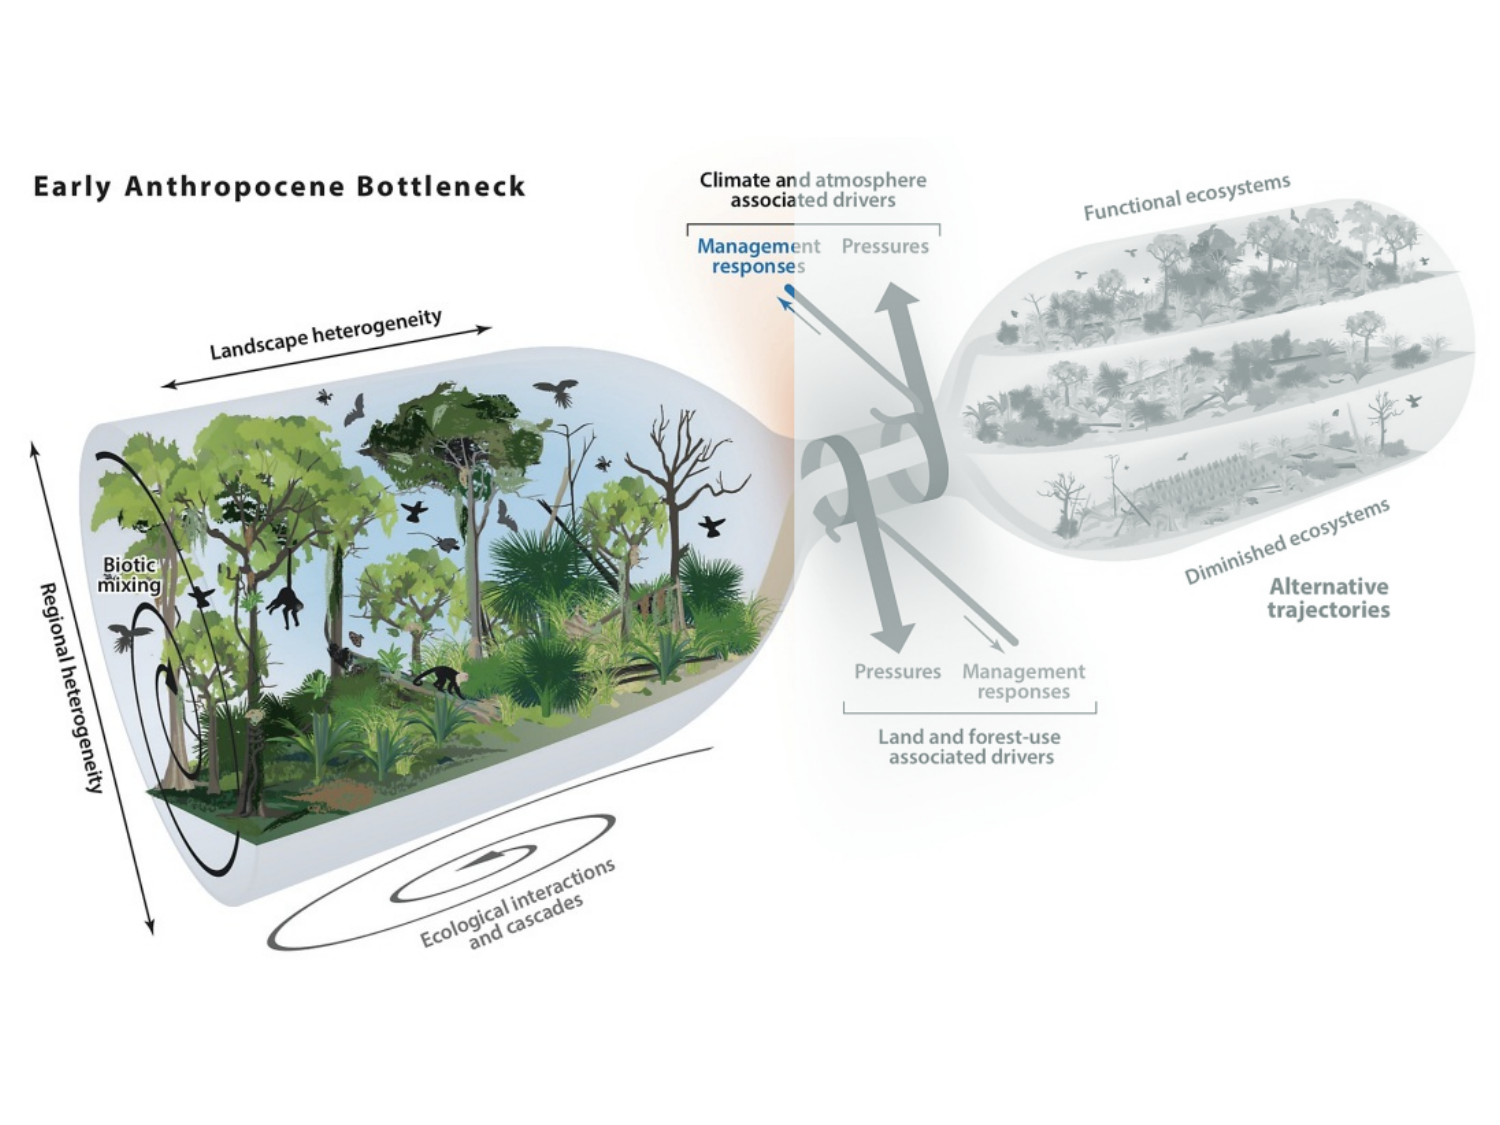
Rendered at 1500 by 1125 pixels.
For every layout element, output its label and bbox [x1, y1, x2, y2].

picture [0, 136, 1500, 1007]
